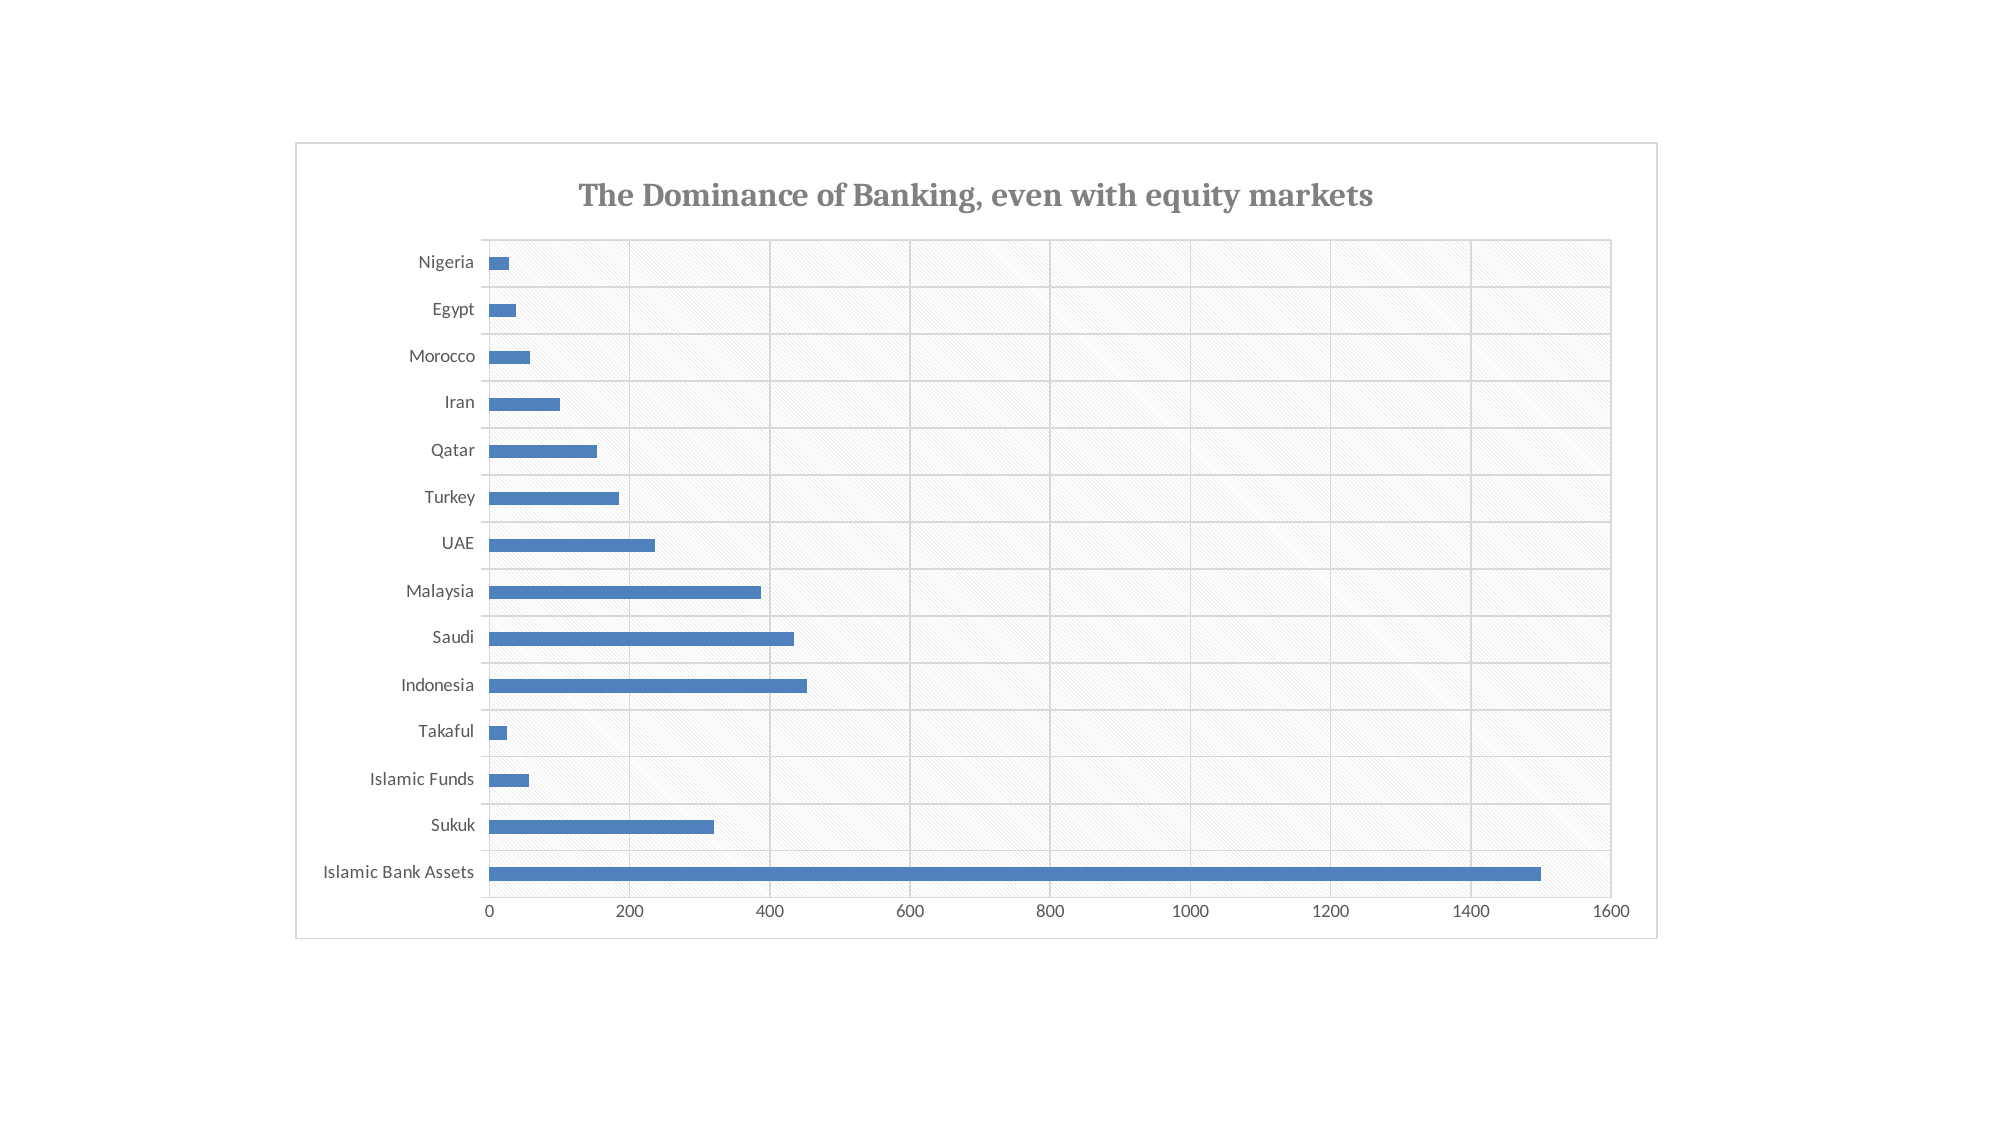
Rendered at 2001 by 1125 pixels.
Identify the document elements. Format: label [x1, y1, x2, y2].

chart [295, 142, 1658, 940]
